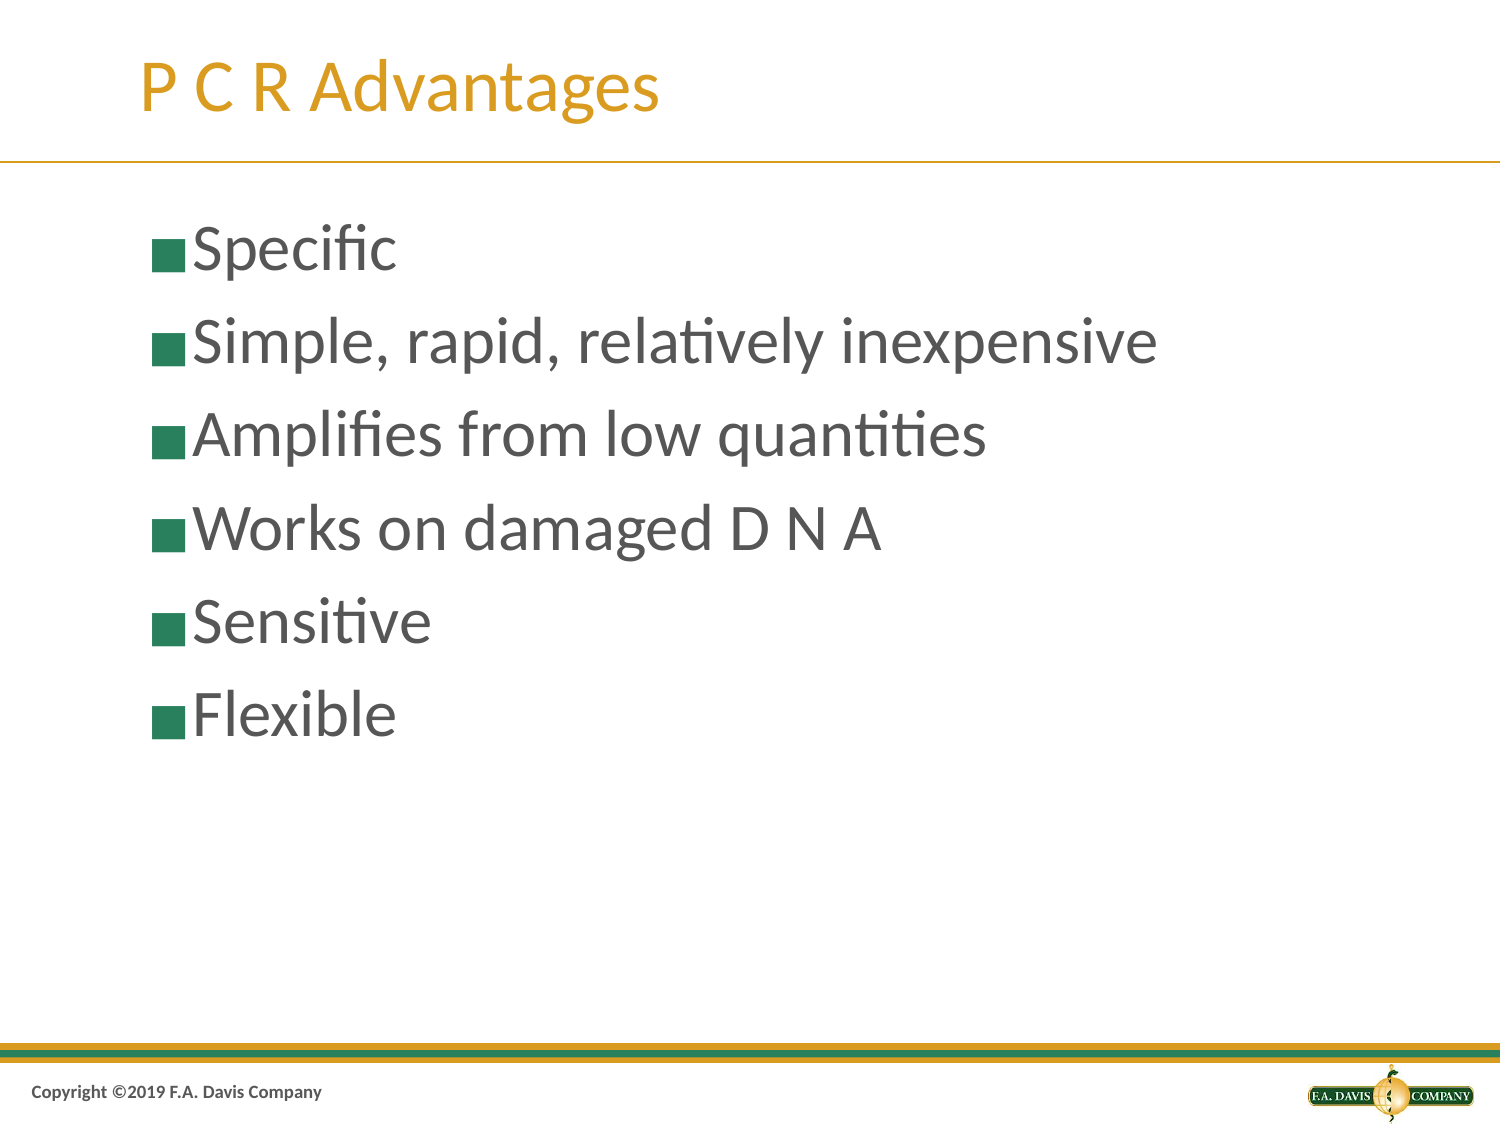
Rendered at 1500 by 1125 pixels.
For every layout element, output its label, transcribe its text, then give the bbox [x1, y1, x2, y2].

picture [0, 1058, 1500, 1063]
picture [0, 1043, 1500, 1050]
picture [1308, 1064, 1474, 1124]
list Specific Simple, rapid, relatively inexpensive Amplifies from low quantities Works on damaged D N A Sensitive Flexible [75, 196, 1425, 864]
title P C R Advantages [124, 0, 1475, 189]
